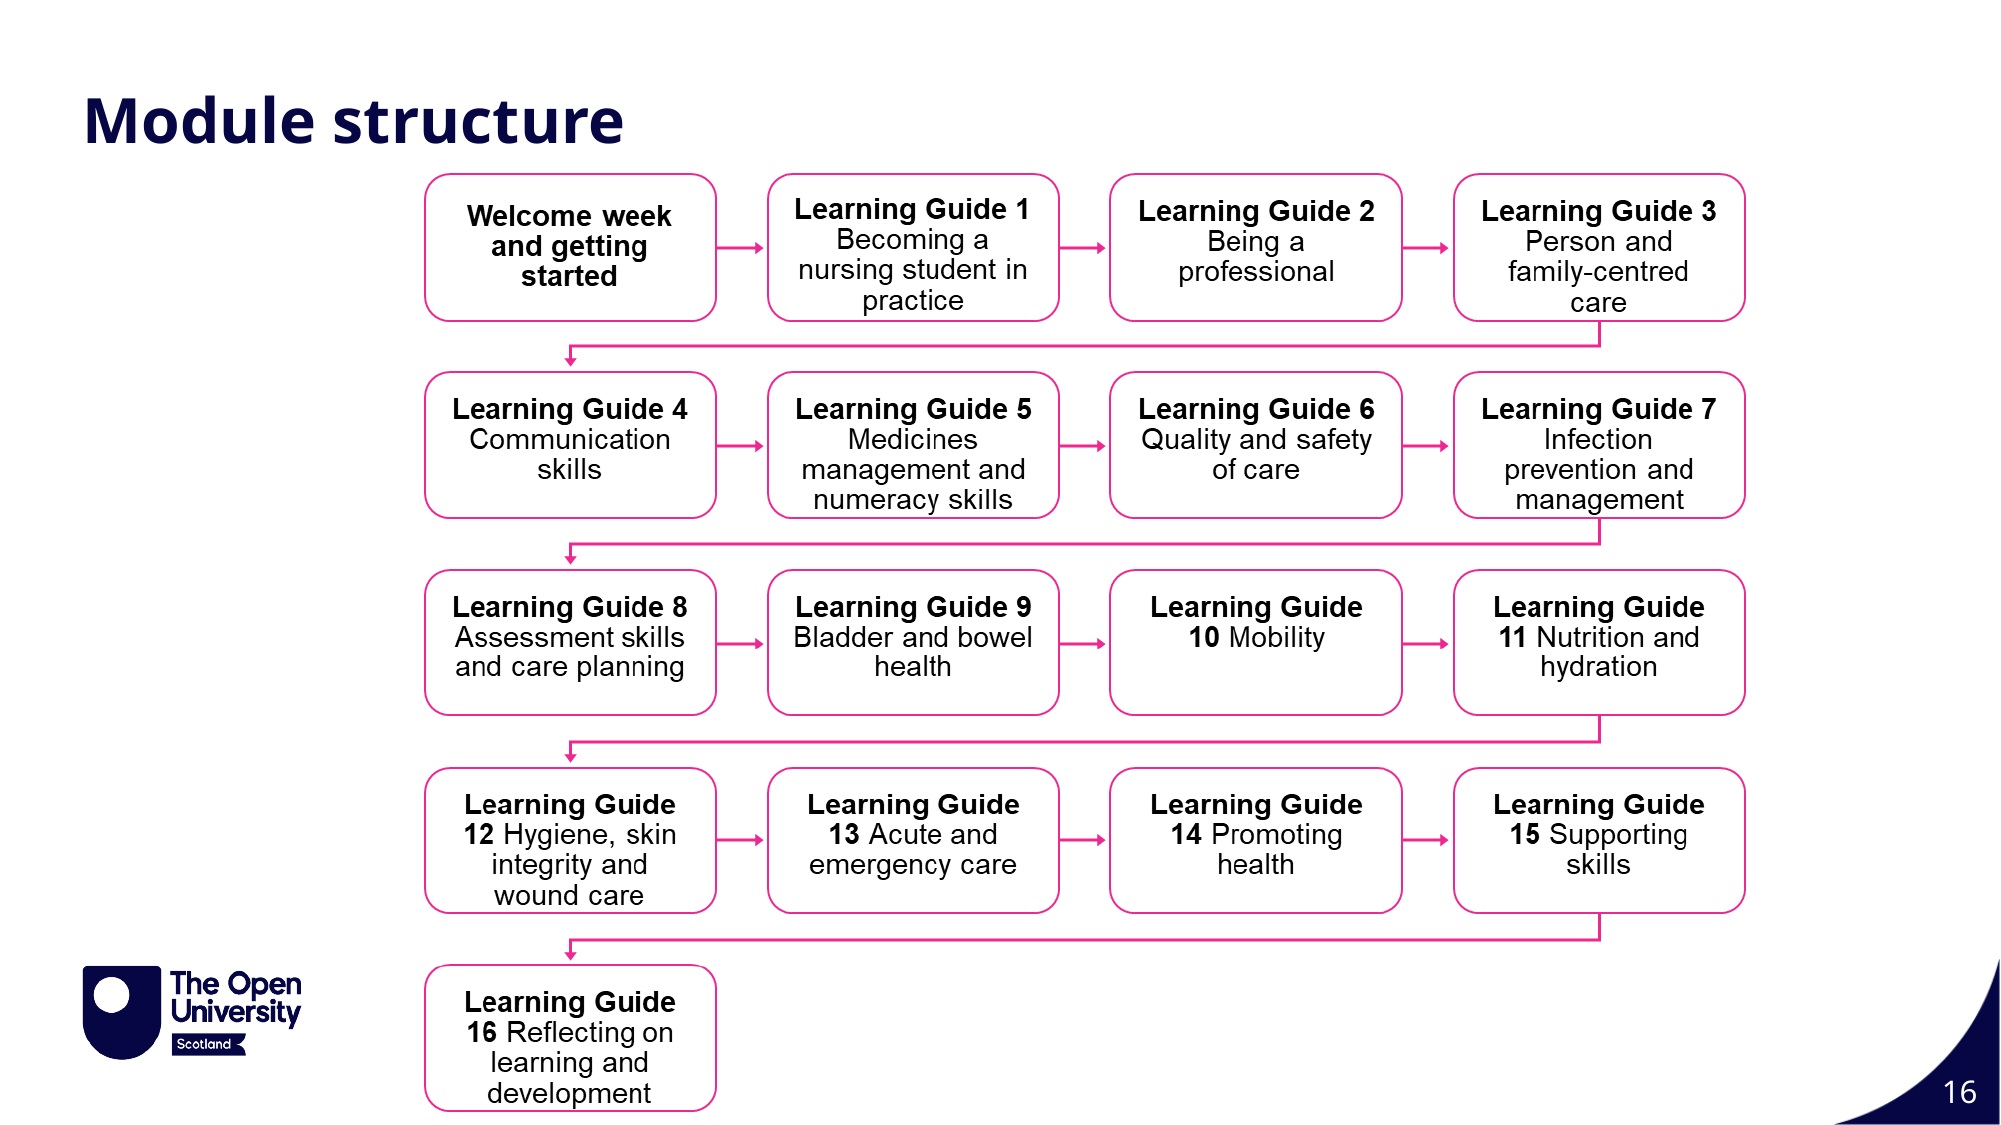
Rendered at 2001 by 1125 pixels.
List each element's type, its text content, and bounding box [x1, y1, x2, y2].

picture [77, 962, 307, 1063]
list Module structure [67, 66, 1835, 148]
picture [333, 173, 2000, 1125]
